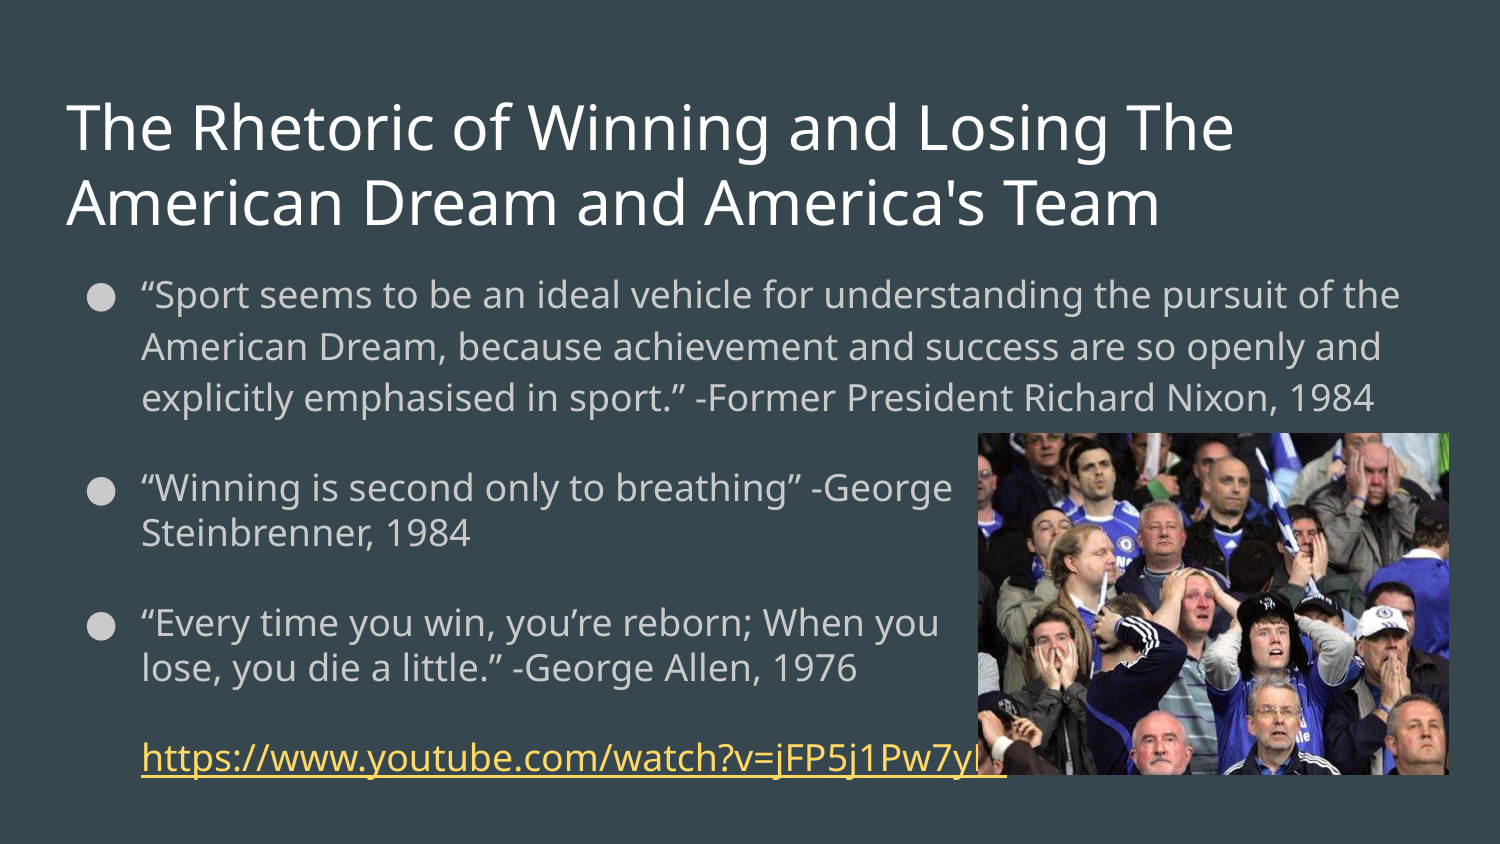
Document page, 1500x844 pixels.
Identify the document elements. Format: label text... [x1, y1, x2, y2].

list “Sport seems to be an ideal vehicle for understanding the pursuit of the American Dream, because achievement and success are so openly and explicitly emphasised in sport.” -Former President Richard Nixon, 1984 “Winning is second only to breathing” -George Steinbrenner, 1984 “Every time you win, you’re reborn; When you lose, you die a little.” -George Allen, 1976 https://www.youtube.com/watch?v=jFP5j1Pw7yM [51, 249, 1449, 750]
picture [977, 433, 1450, 776]
title The Rhetoric of Winning and Losing The American Dream and America's Team [51, 72, 1449, 249]
